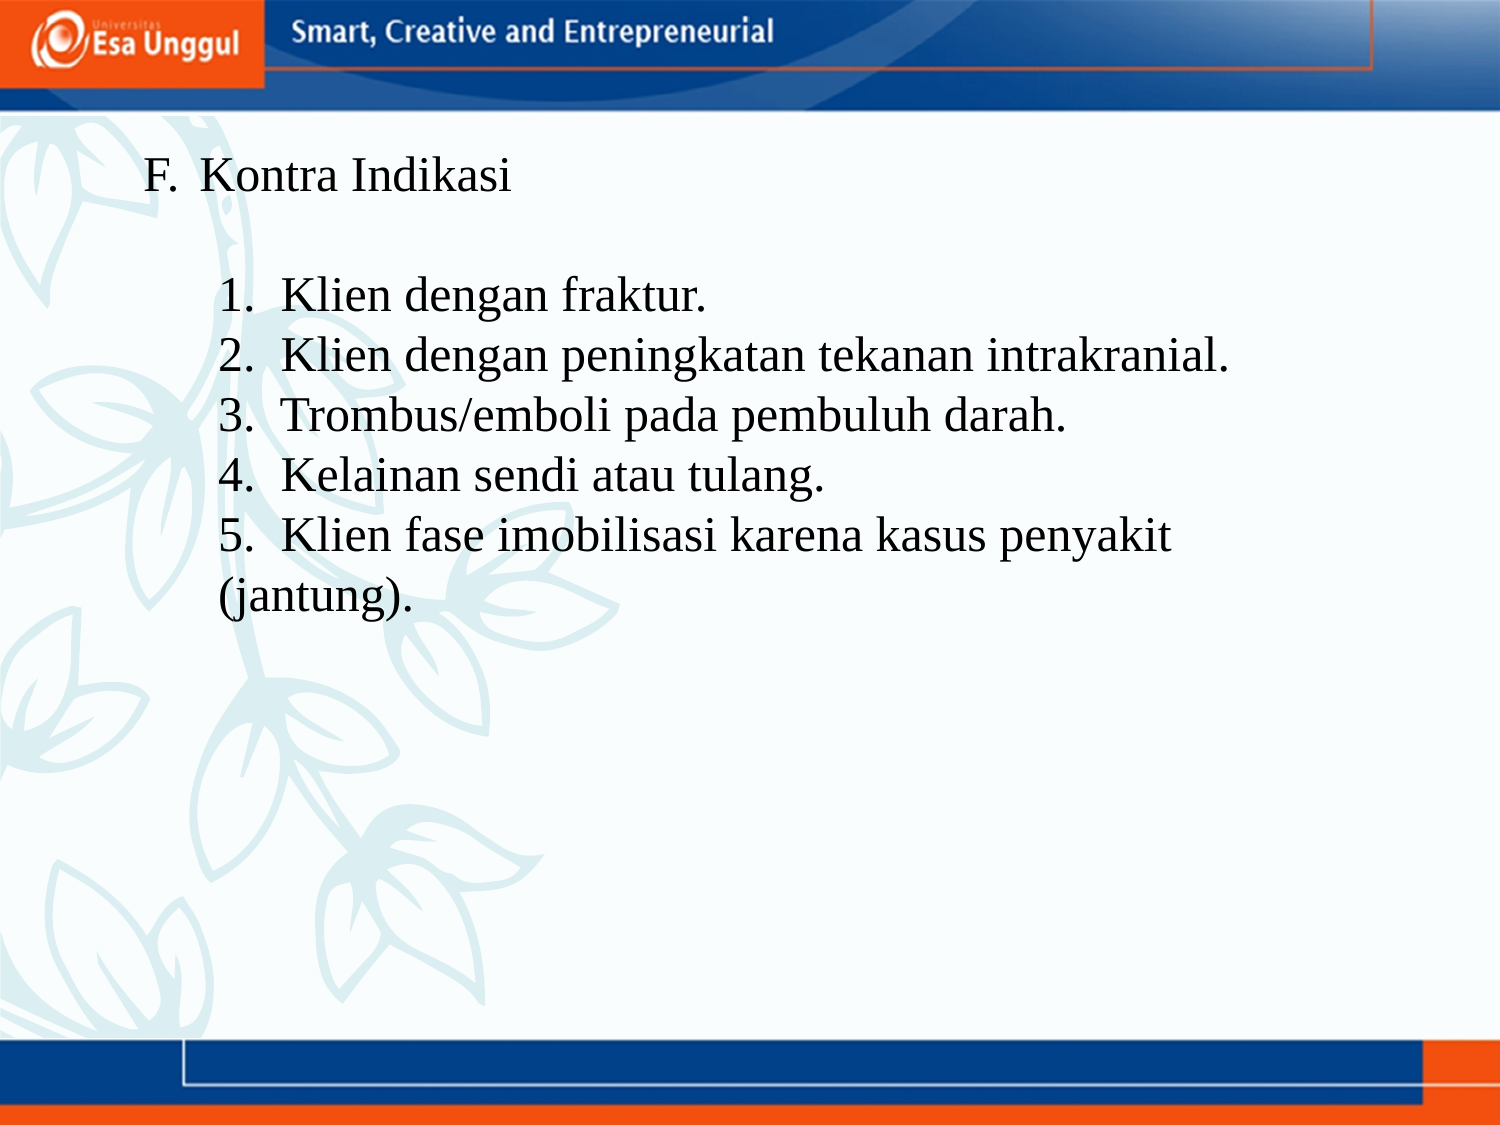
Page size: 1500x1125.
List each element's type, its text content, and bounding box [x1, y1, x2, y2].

text_box Kontra Indikasi 1. Klien dengan fraktur. 2. Klien dengan peningkatan tekanan intrakranial. 3. Trombus/emboli pada pembuluh darah. 4. Kelainan sendi atau tulang. 5. Klien fase imobilisasi karena kasus penyakit (jantung). [128, 133, 1320, 629]
picture [0, 0, 1500, 116]
picture [0, 1038, 1500, 1125]
